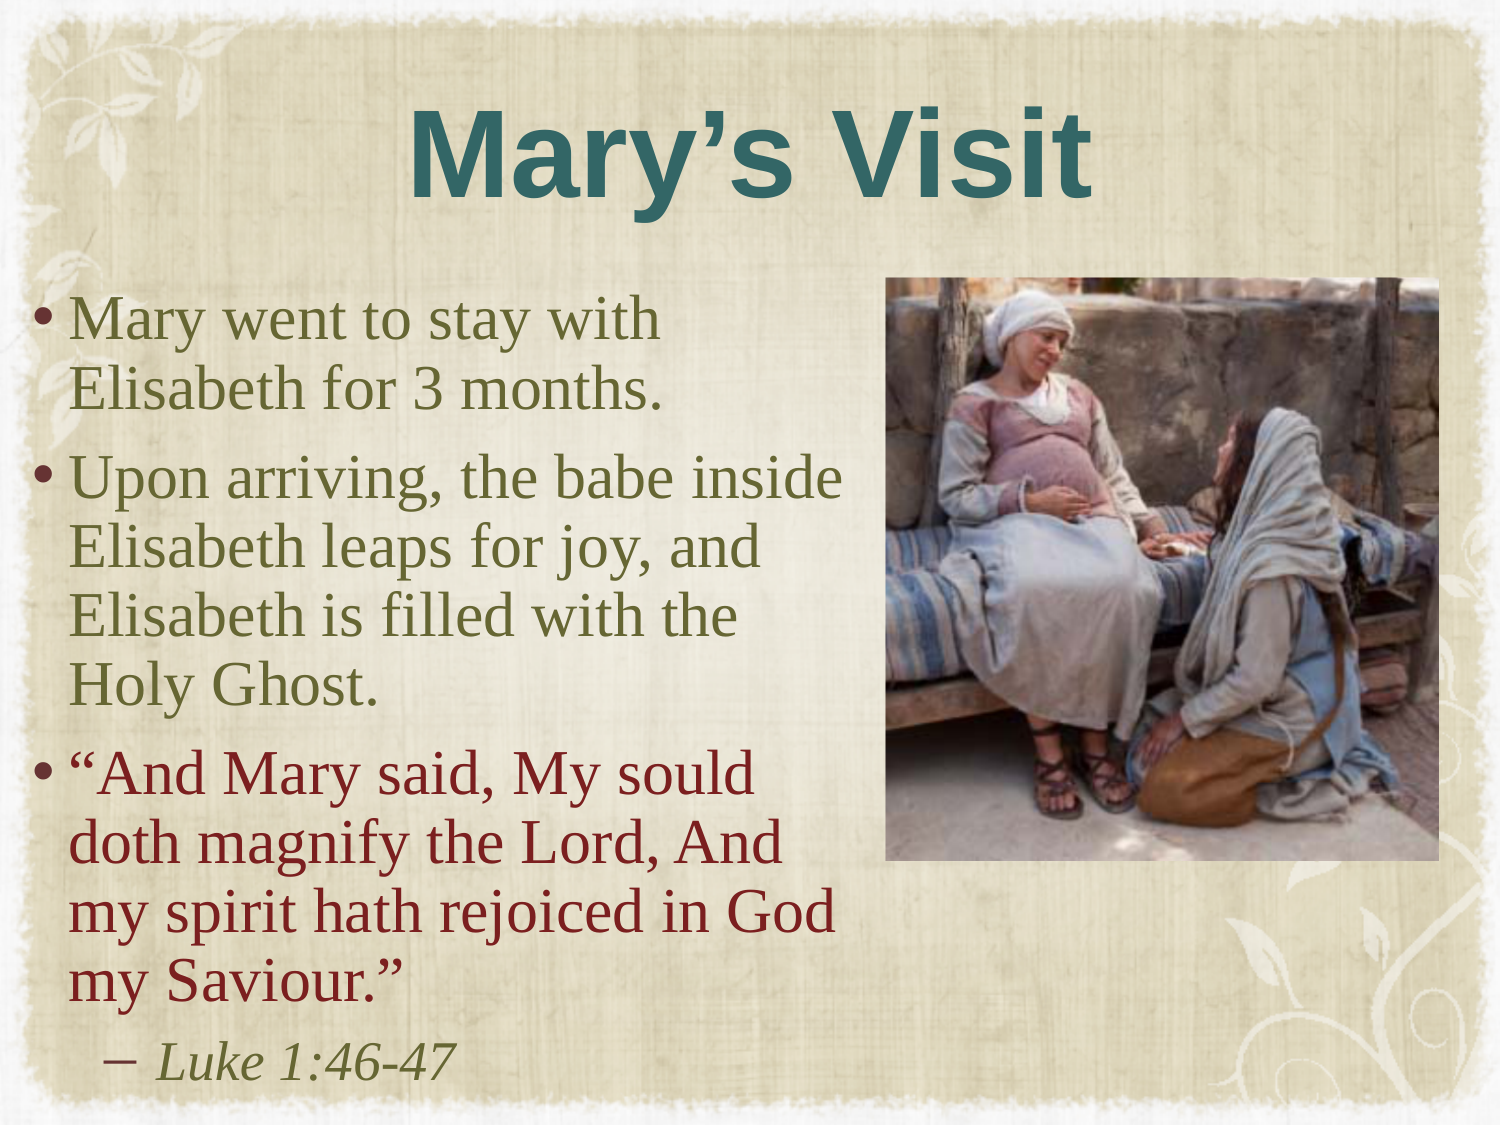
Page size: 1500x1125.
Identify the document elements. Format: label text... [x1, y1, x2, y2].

list Mary went to stay with Elisabeth for 3 months. Upon arriving, the babe inside Elisabeth leaps for joy, and Elisabeth is filled with the Holy Ghost. “And Mary said, My sould doth magnify the Lord, And my spirit hath rejoiced in God my Saviour.” Luke 1:46-47 [17, 277, 864, 1103]
title Mary’s Visit [103, 47, 1397, 266]
picture [0, 0, 1500, 1125]
